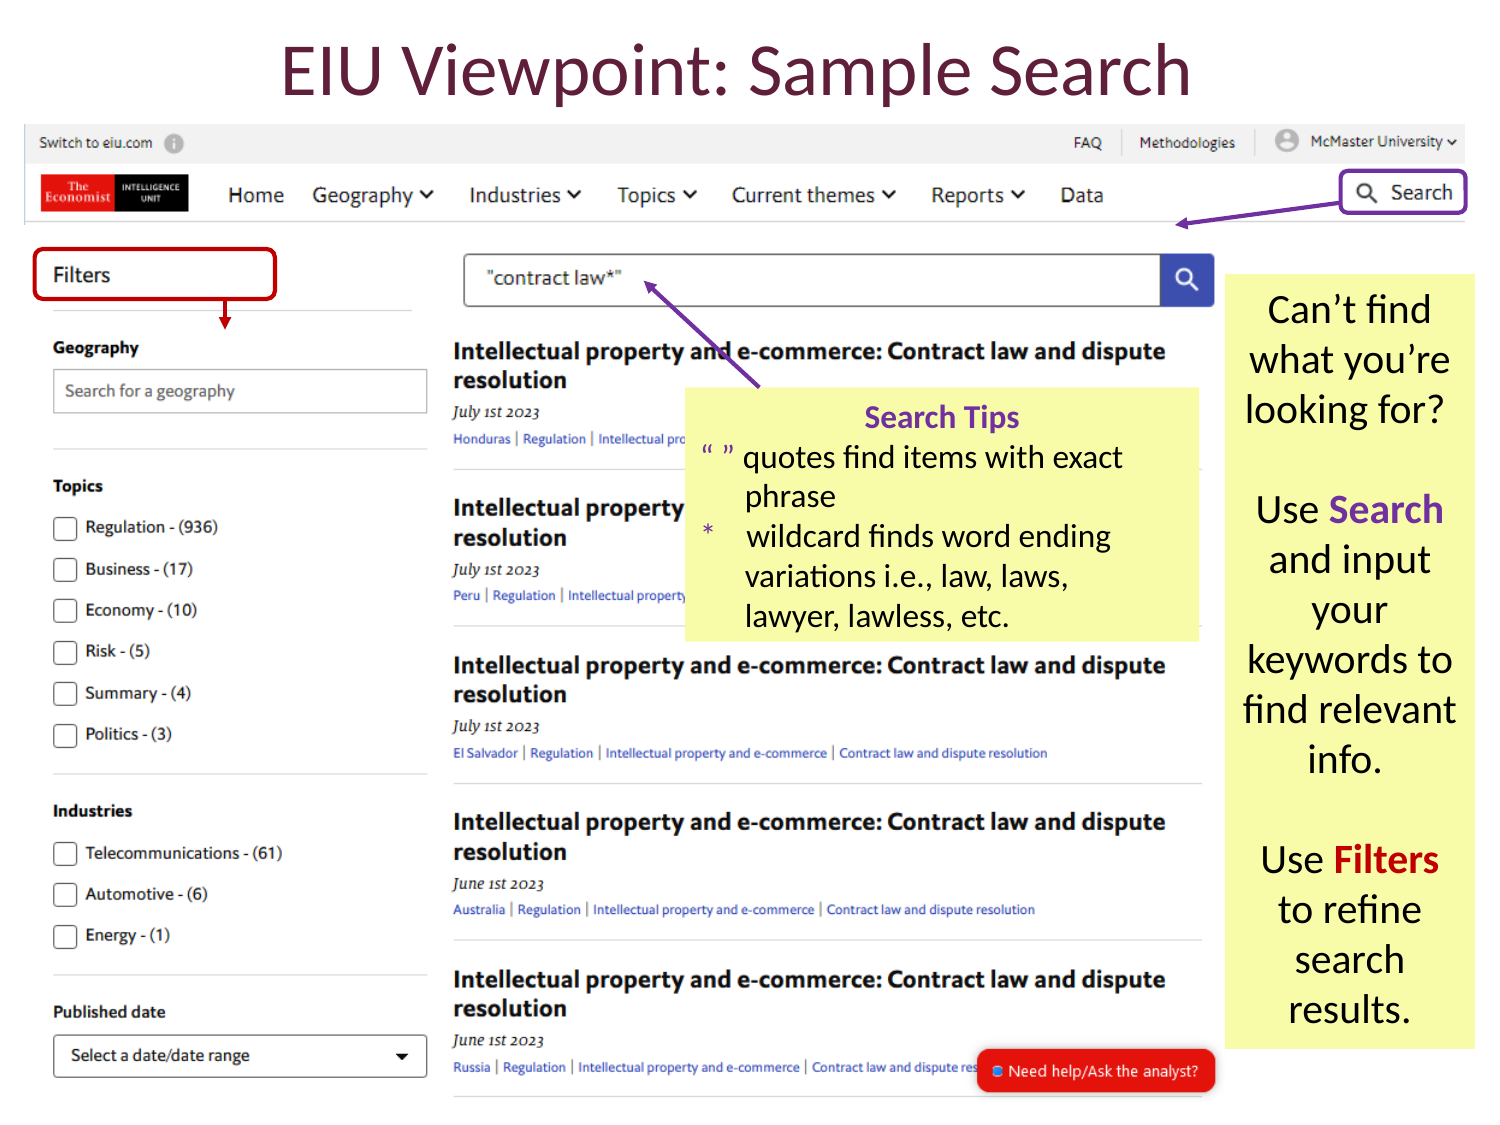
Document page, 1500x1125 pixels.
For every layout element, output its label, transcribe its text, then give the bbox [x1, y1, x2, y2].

picture [24, 124, 1465, 226]
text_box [643, 280, 760, 388]
title EIU Viewpoint: Sample Search [131, 21, 1344, 110]
text_box Can’t find what you’re looking for? Use Search and input your keywords to find relevant info. Use Filters to refine search results. [1229, 273, 1475, 1049]
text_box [1174, 202, 1341, 226]
picture [34, 233, 1251, 1103]
